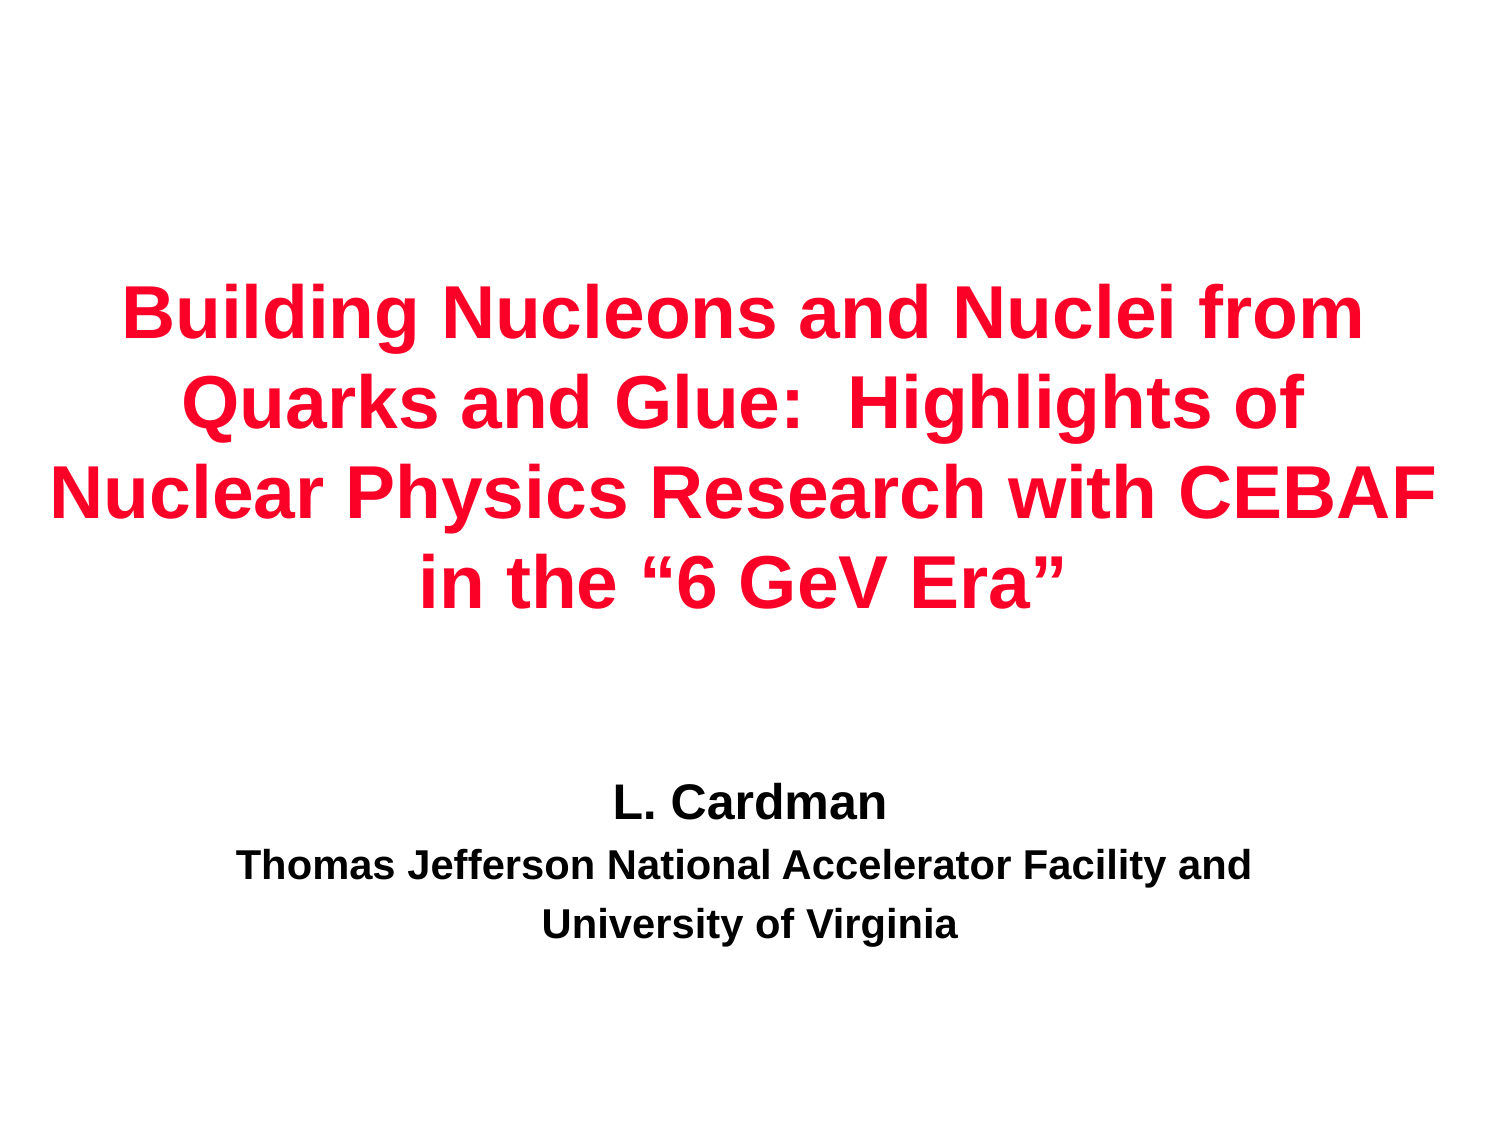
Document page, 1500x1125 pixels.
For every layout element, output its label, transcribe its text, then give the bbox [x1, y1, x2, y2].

subtitle L. Cardman Thomas Jefferson National Accelerator Facility and University of Virginia [74, 761, 1426, 889]
title Building Nucleons and Nuclei from Quarks and Glue: Highlights of Nuclear Physics Research with CEBAF in the “6 GeV Era” [24, 261, 1463, 626]
